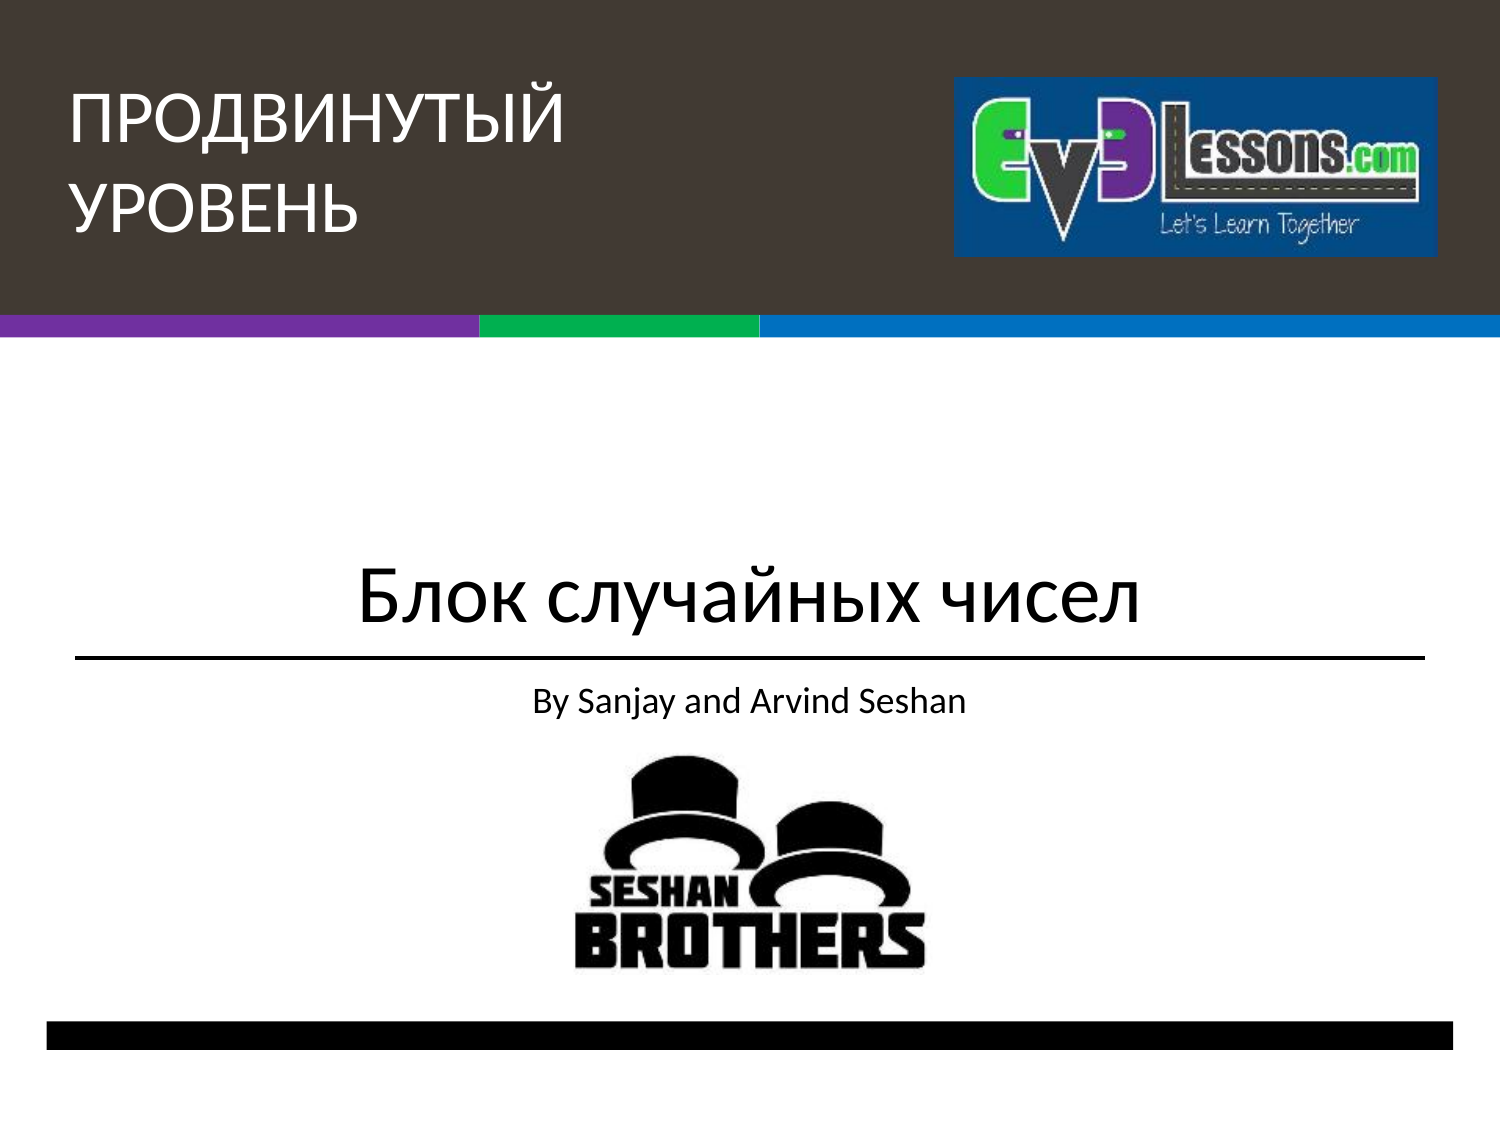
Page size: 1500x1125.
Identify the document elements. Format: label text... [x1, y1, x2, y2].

picture [954, 77, 1438, 257]
picture [566, 747, 934, 976]
title Блок случайных чисел [75, 468, 1425, 647]
subtitle By Sanjay and Arvind Seshan [75, 668, 1425, 748]
